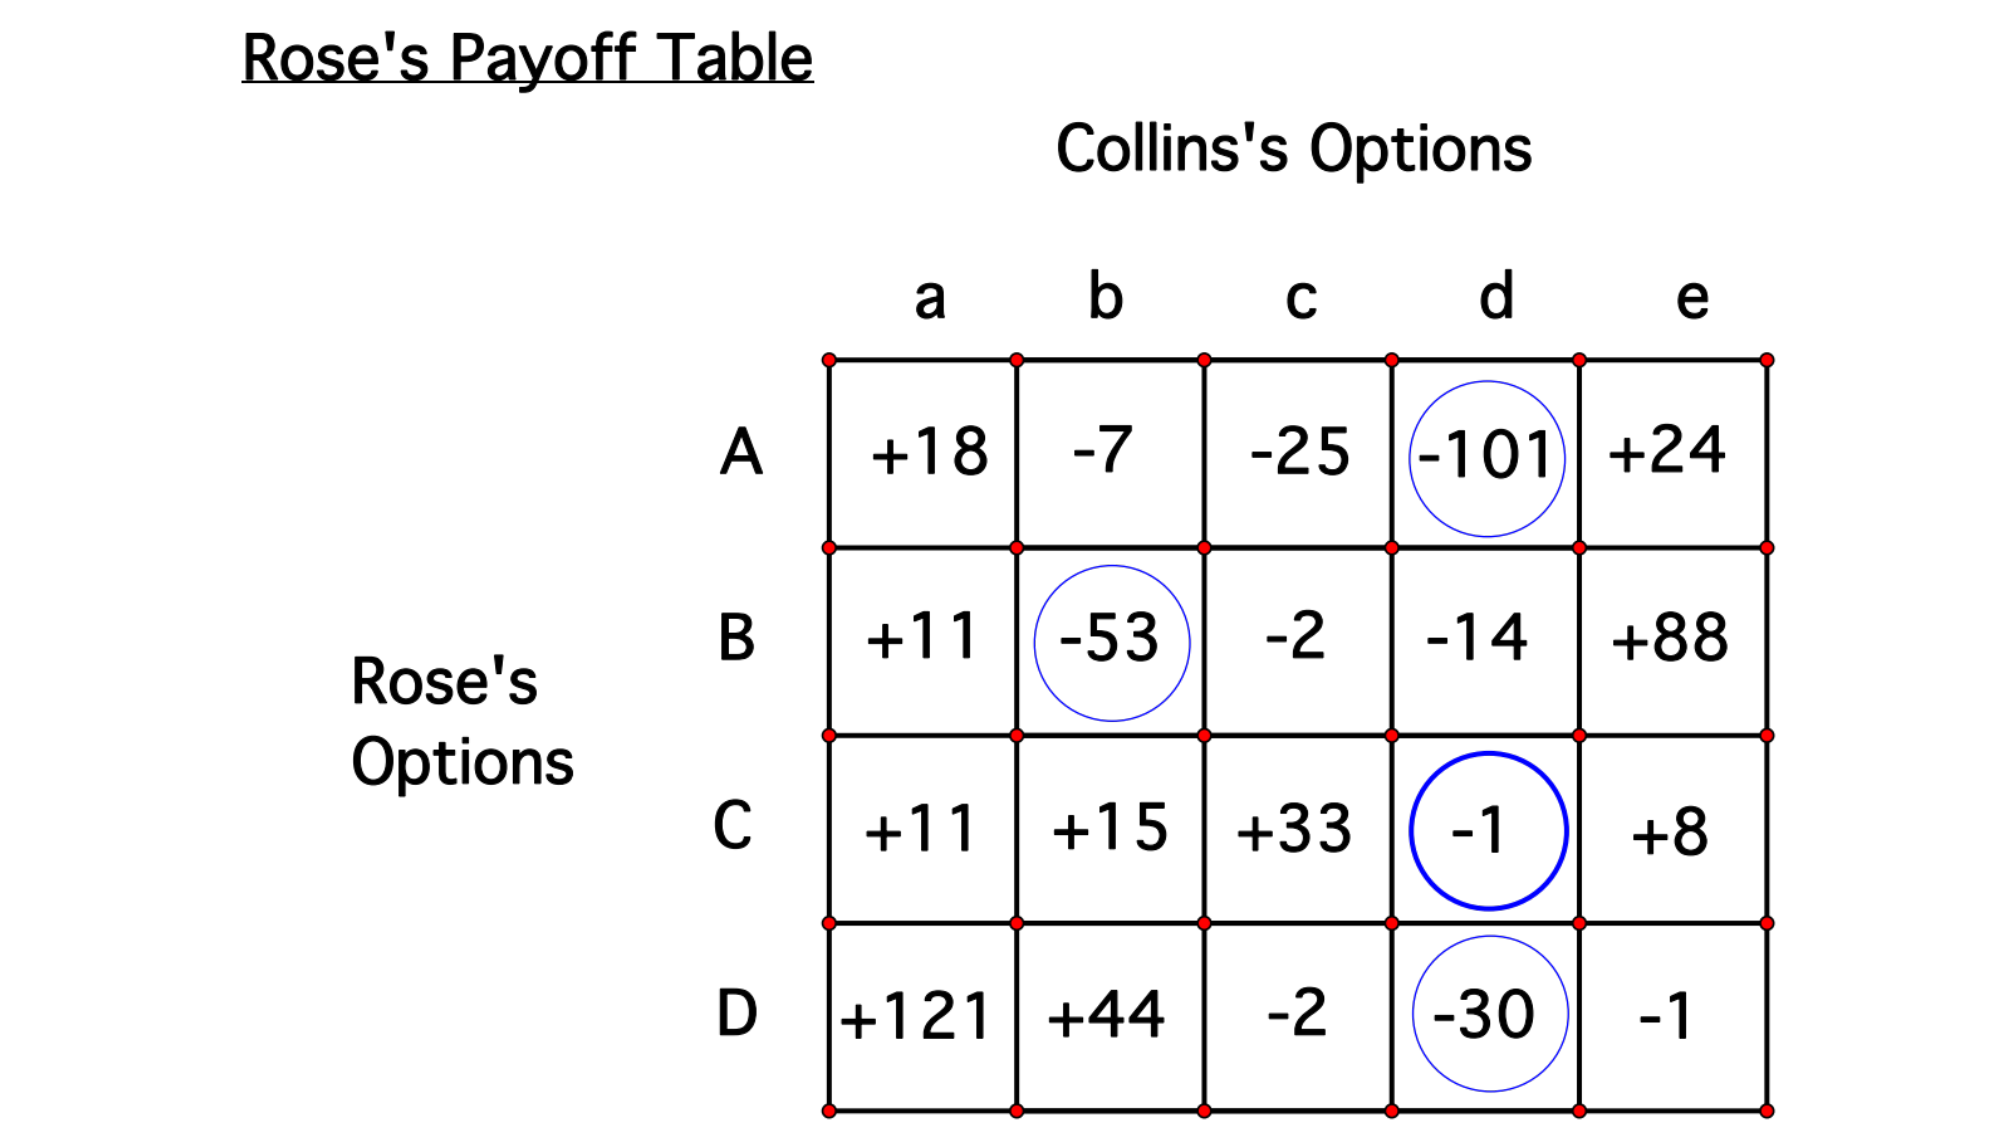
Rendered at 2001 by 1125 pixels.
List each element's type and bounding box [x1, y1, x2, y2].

picture [219, 0, 1781, 1125]
